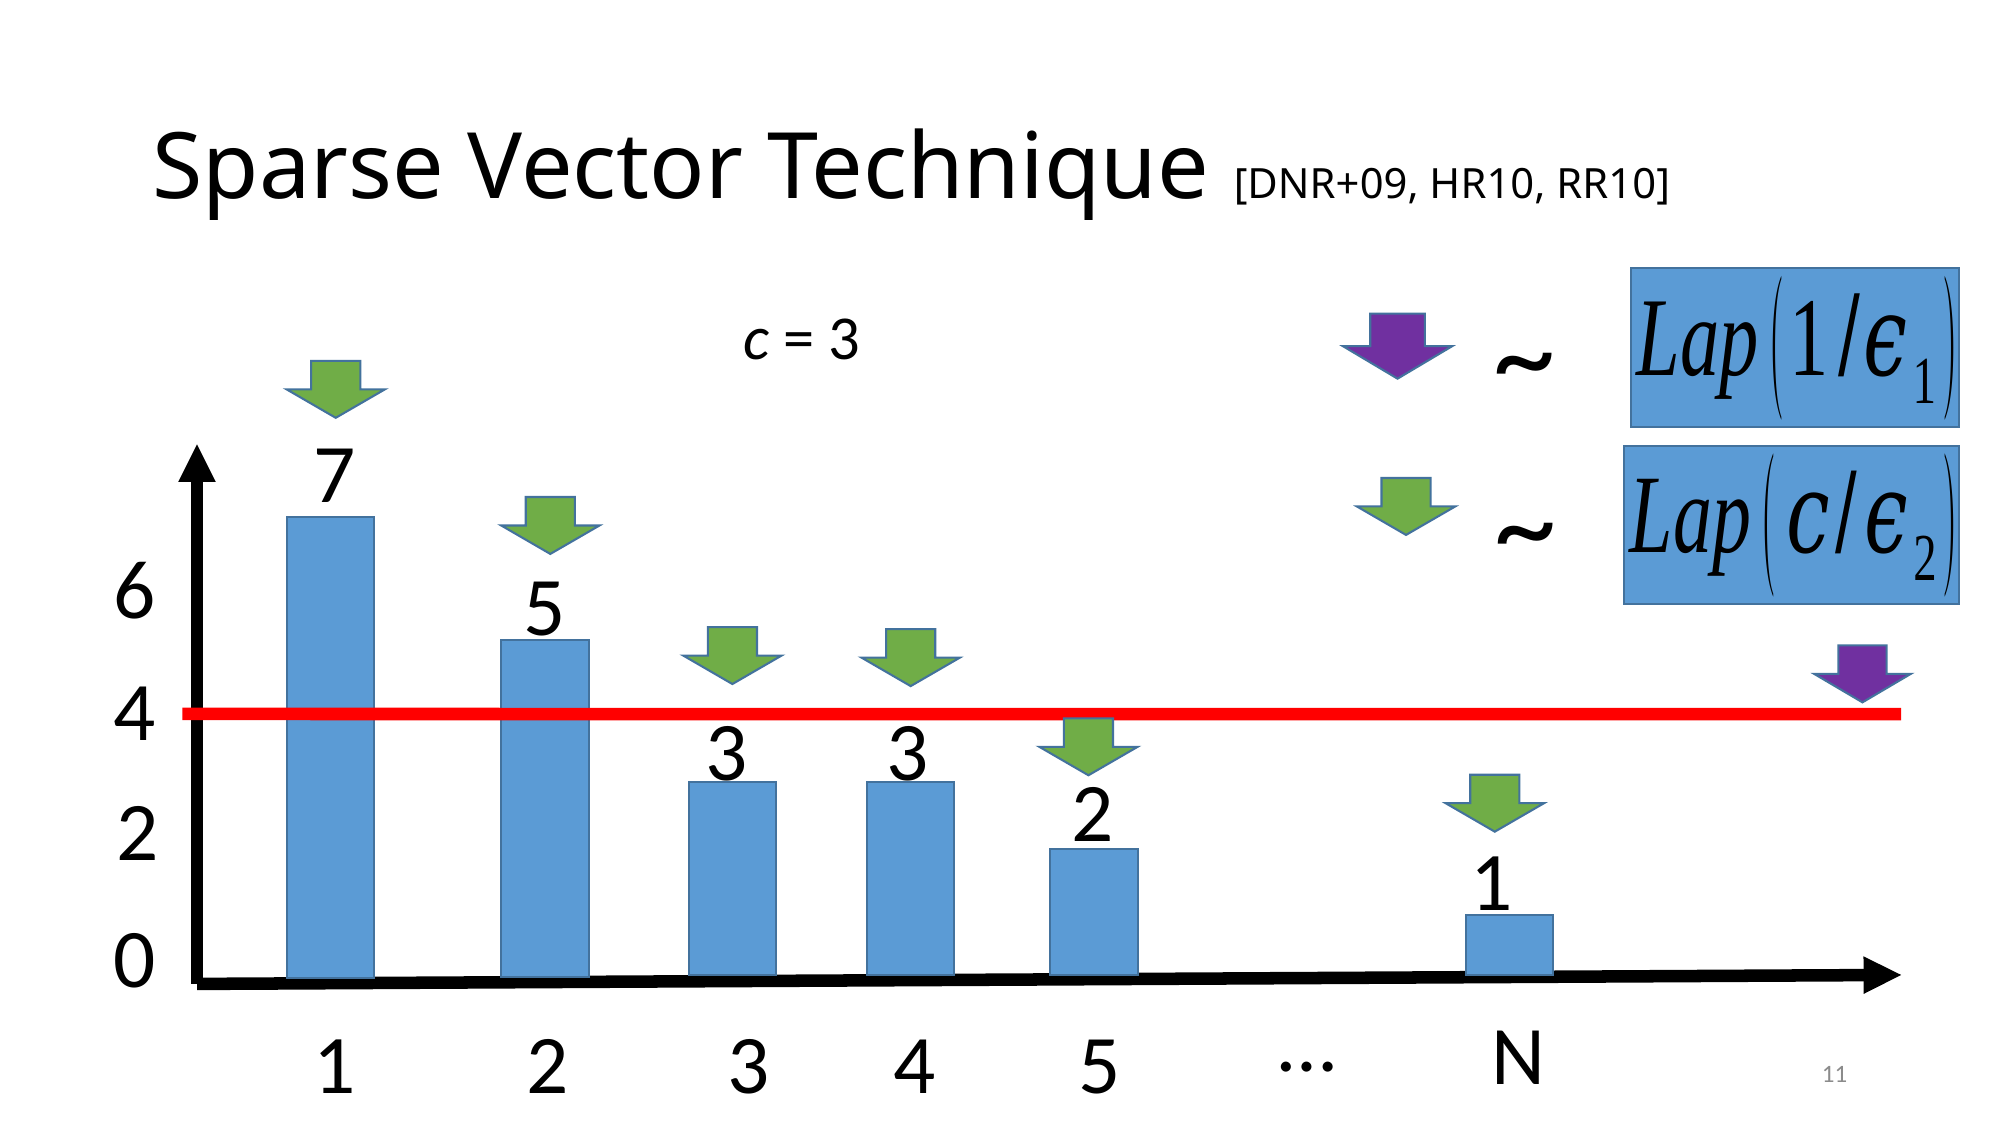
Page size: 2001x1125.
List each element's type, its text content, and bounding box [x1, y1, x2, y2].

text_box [98, 411, 1902, 1119]
text_box [1902, 672, 1915, 681]
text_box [1356, 436, 1593, 604]
title Sparse Vector Technique [DNR+09, HR10, RR10] [137, 59, 1863, 278]
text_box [1342, 266, 1958, 457]
text_box [282, 359, 389, 411]
text_box c = 3 [728, 289, 1040, 379]
